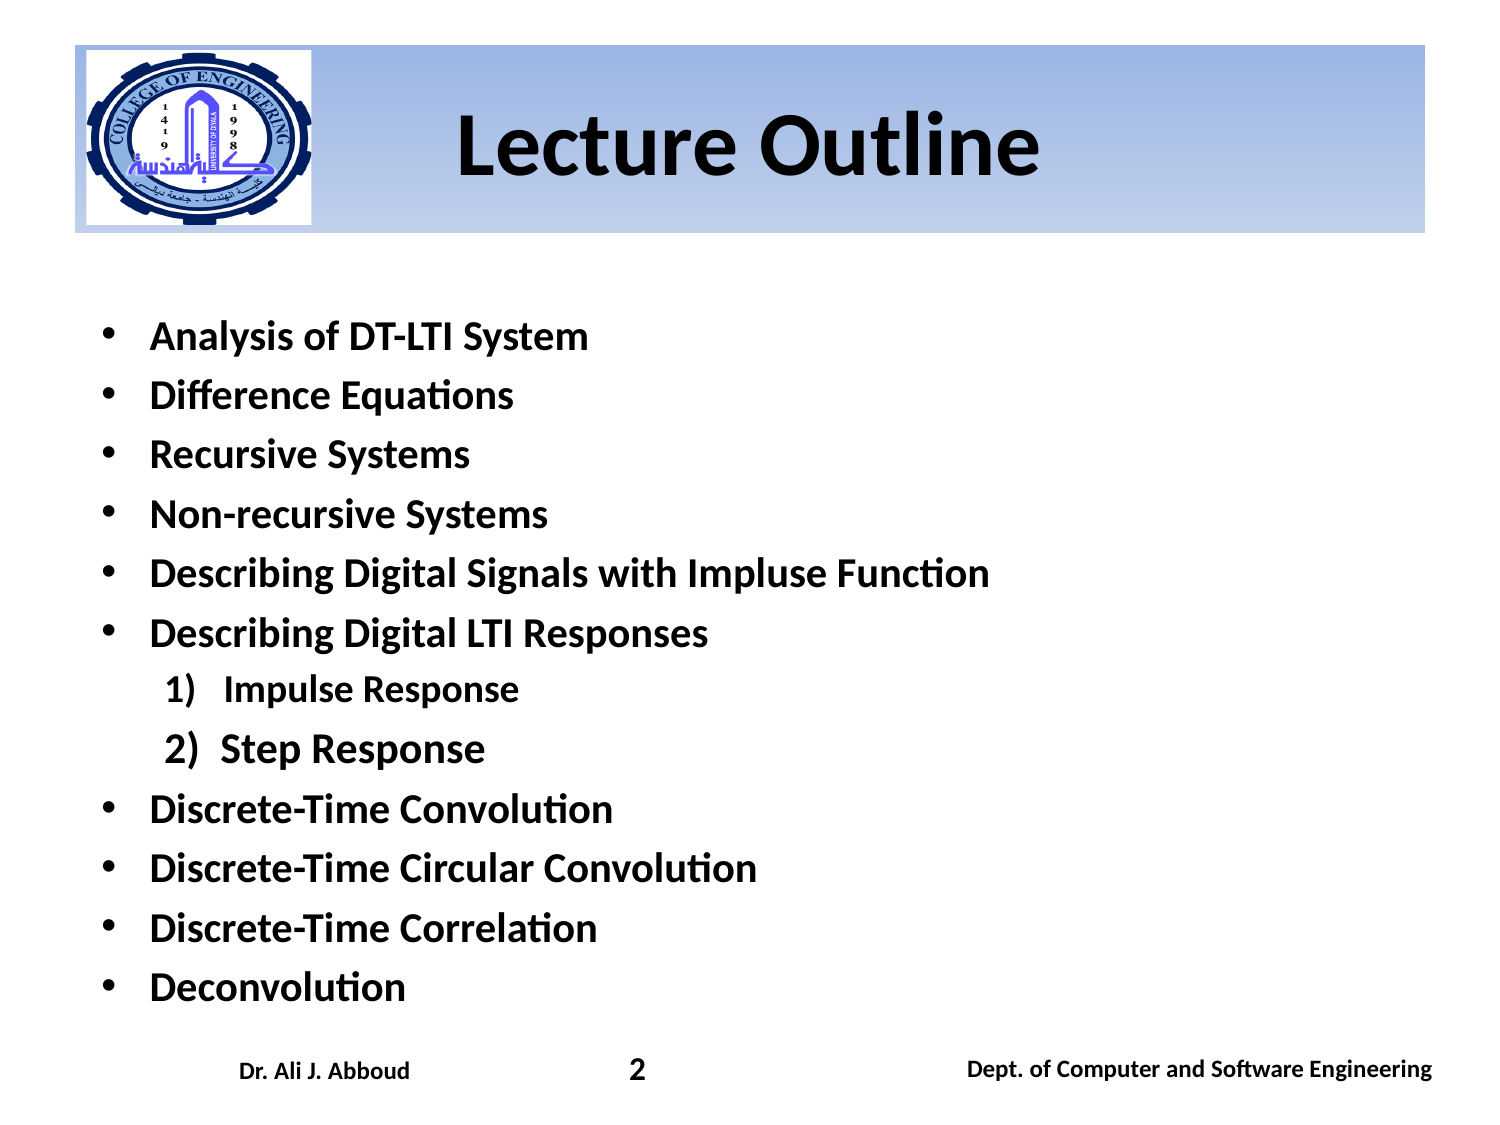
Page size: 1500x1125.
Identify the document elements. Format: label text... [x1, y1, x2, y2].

picture [86, 49, 312, 226]
footer Dept. of Computer and Software Engineering [924, 1037, 1475, 1098]
slide_number 2 [462, 1037, 813, 1098]
text_box Dr. Ali J. Abboud [162, 1039, 488, 1100]
title Lecture Outline [75, 45, 1425, 233]
text_box Analysis of DT-LTI System Difference Equations Recursive Systems Non-recursive Systems Describing Digital Signals with Impluse Function Describing Digital LTI Responses Impulse Response Step Response Discrete-Time Convolution Discrete-Time Circular Convolution Discrete-Time Correlation Deconvolution [86, 299, 1449, 1025]
